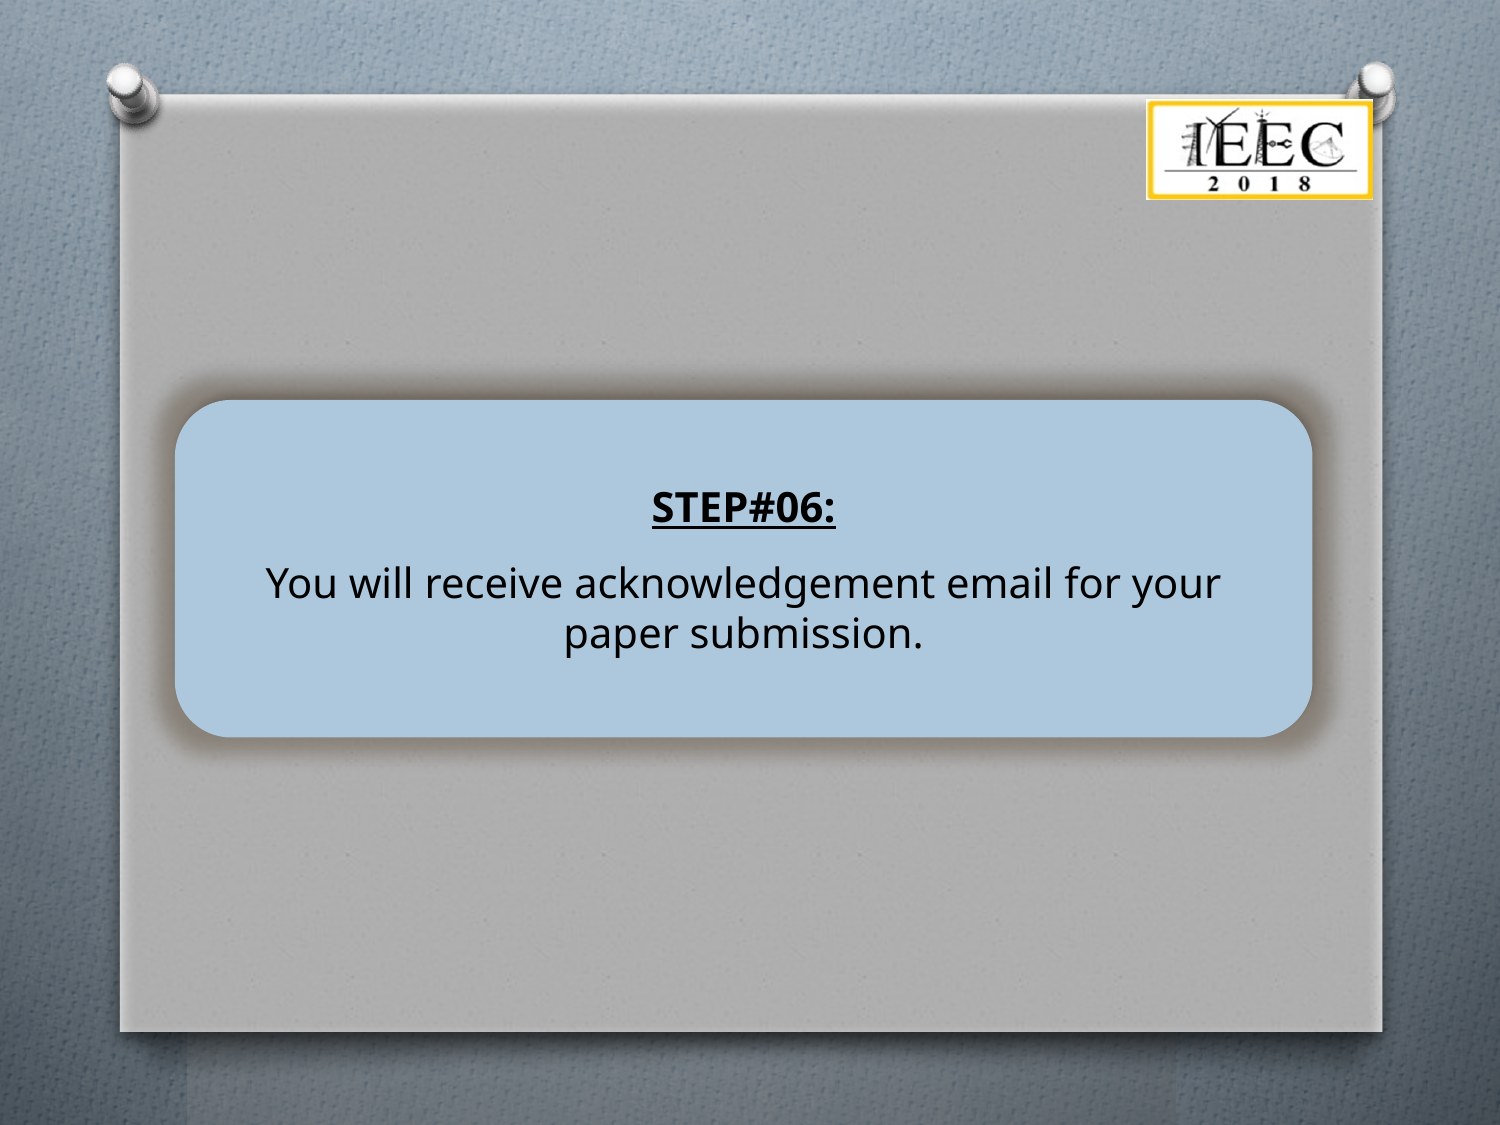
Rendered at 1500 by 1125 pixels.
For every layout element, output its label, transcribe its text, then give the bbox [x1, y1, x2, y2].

text_box STEP#06: You will receive acknowledgement email for your paper submission. [174, 399, 1313, 738]
picture [1146, 35, 1439, 201]
picture [75, 29, 198, 153]
